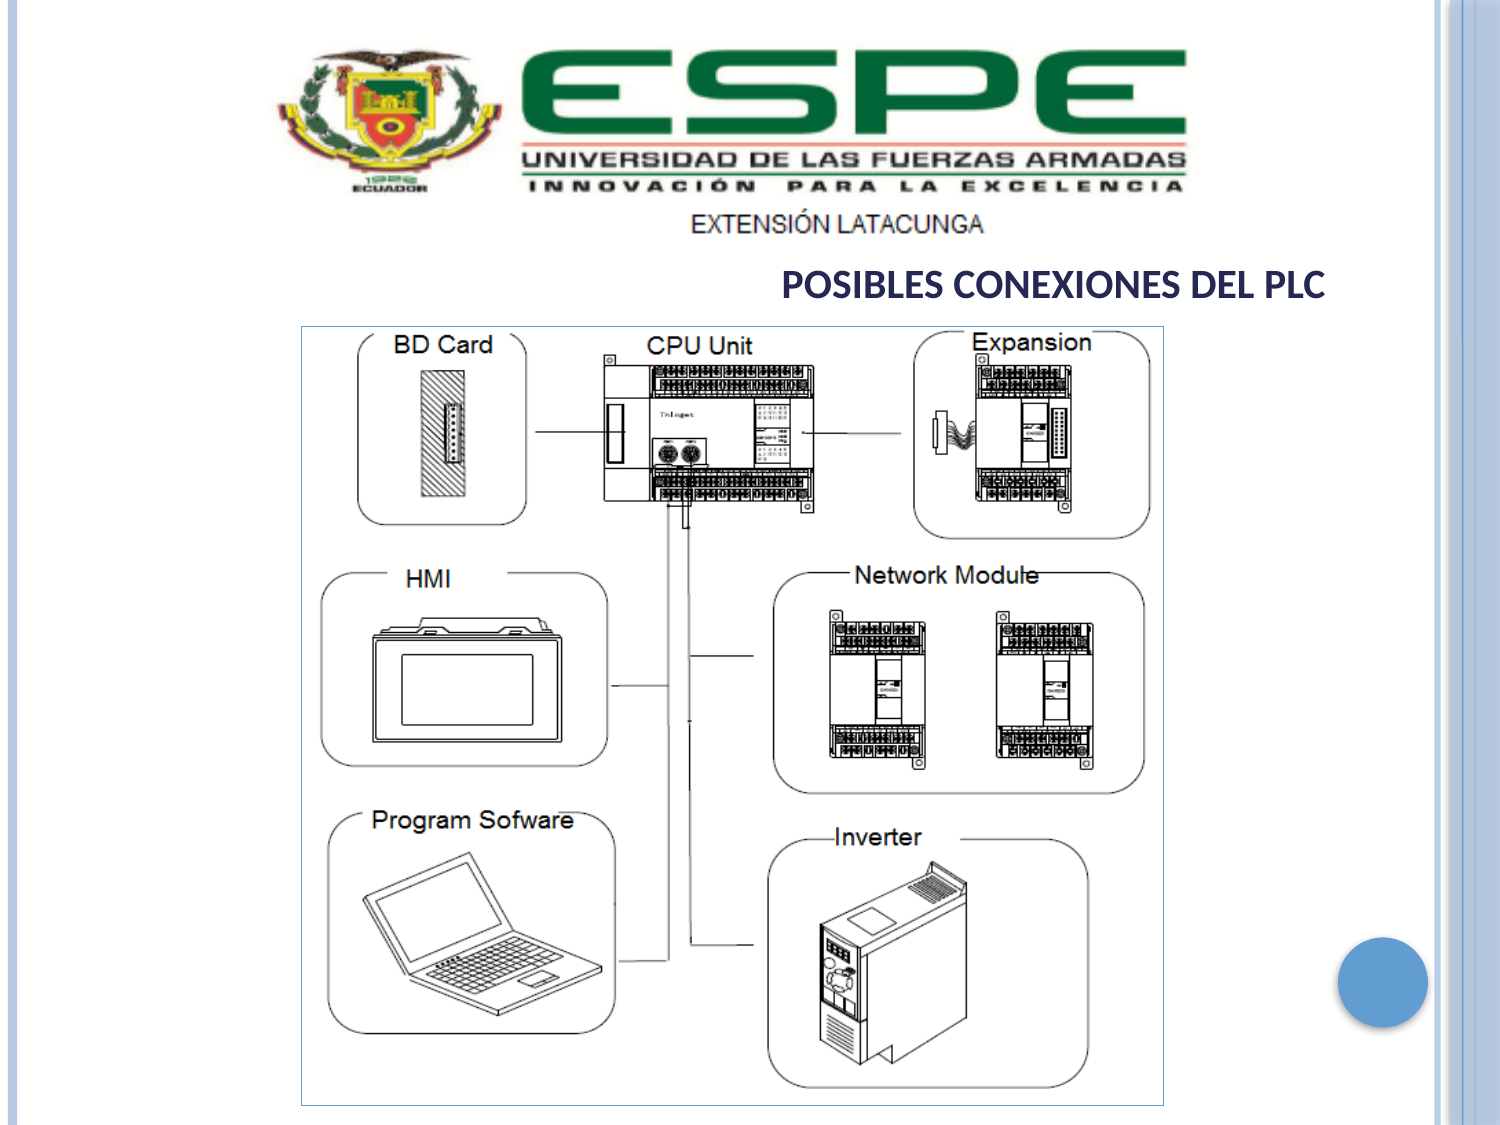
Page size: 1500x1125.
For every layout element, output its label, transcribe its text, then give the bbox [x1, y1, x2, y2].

picture [253, 6, 1249, 244]
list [300, 325, 1164, 1107]
text_box Posibles conexiones del PLC [596, 184, 1341, 315]
